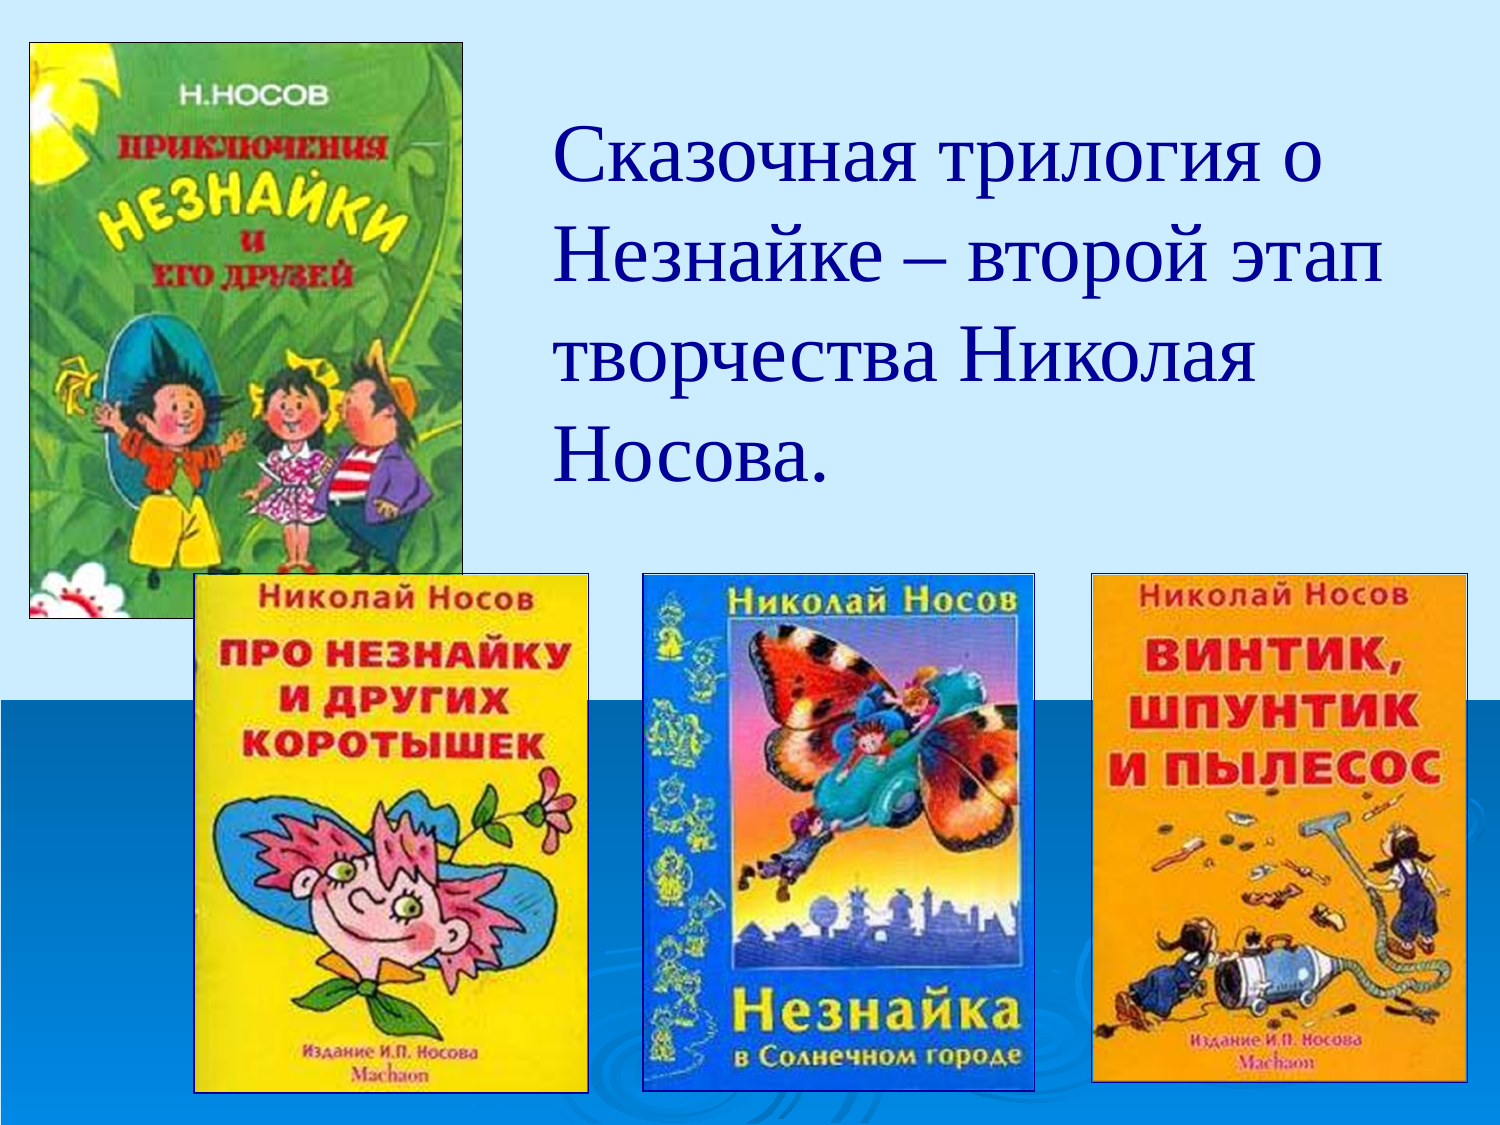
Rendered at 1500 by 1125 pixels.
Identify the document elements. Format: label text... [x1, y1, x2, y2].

title Сказочная трилогия о Незнайке – второй этап творчества Николая Носова. [513, 148, 1424, 548]
picture [643, 573, 1035, 1091]
picture [29, 42, 588, 1093]
picture [1092, 573, 1467, 1082]
